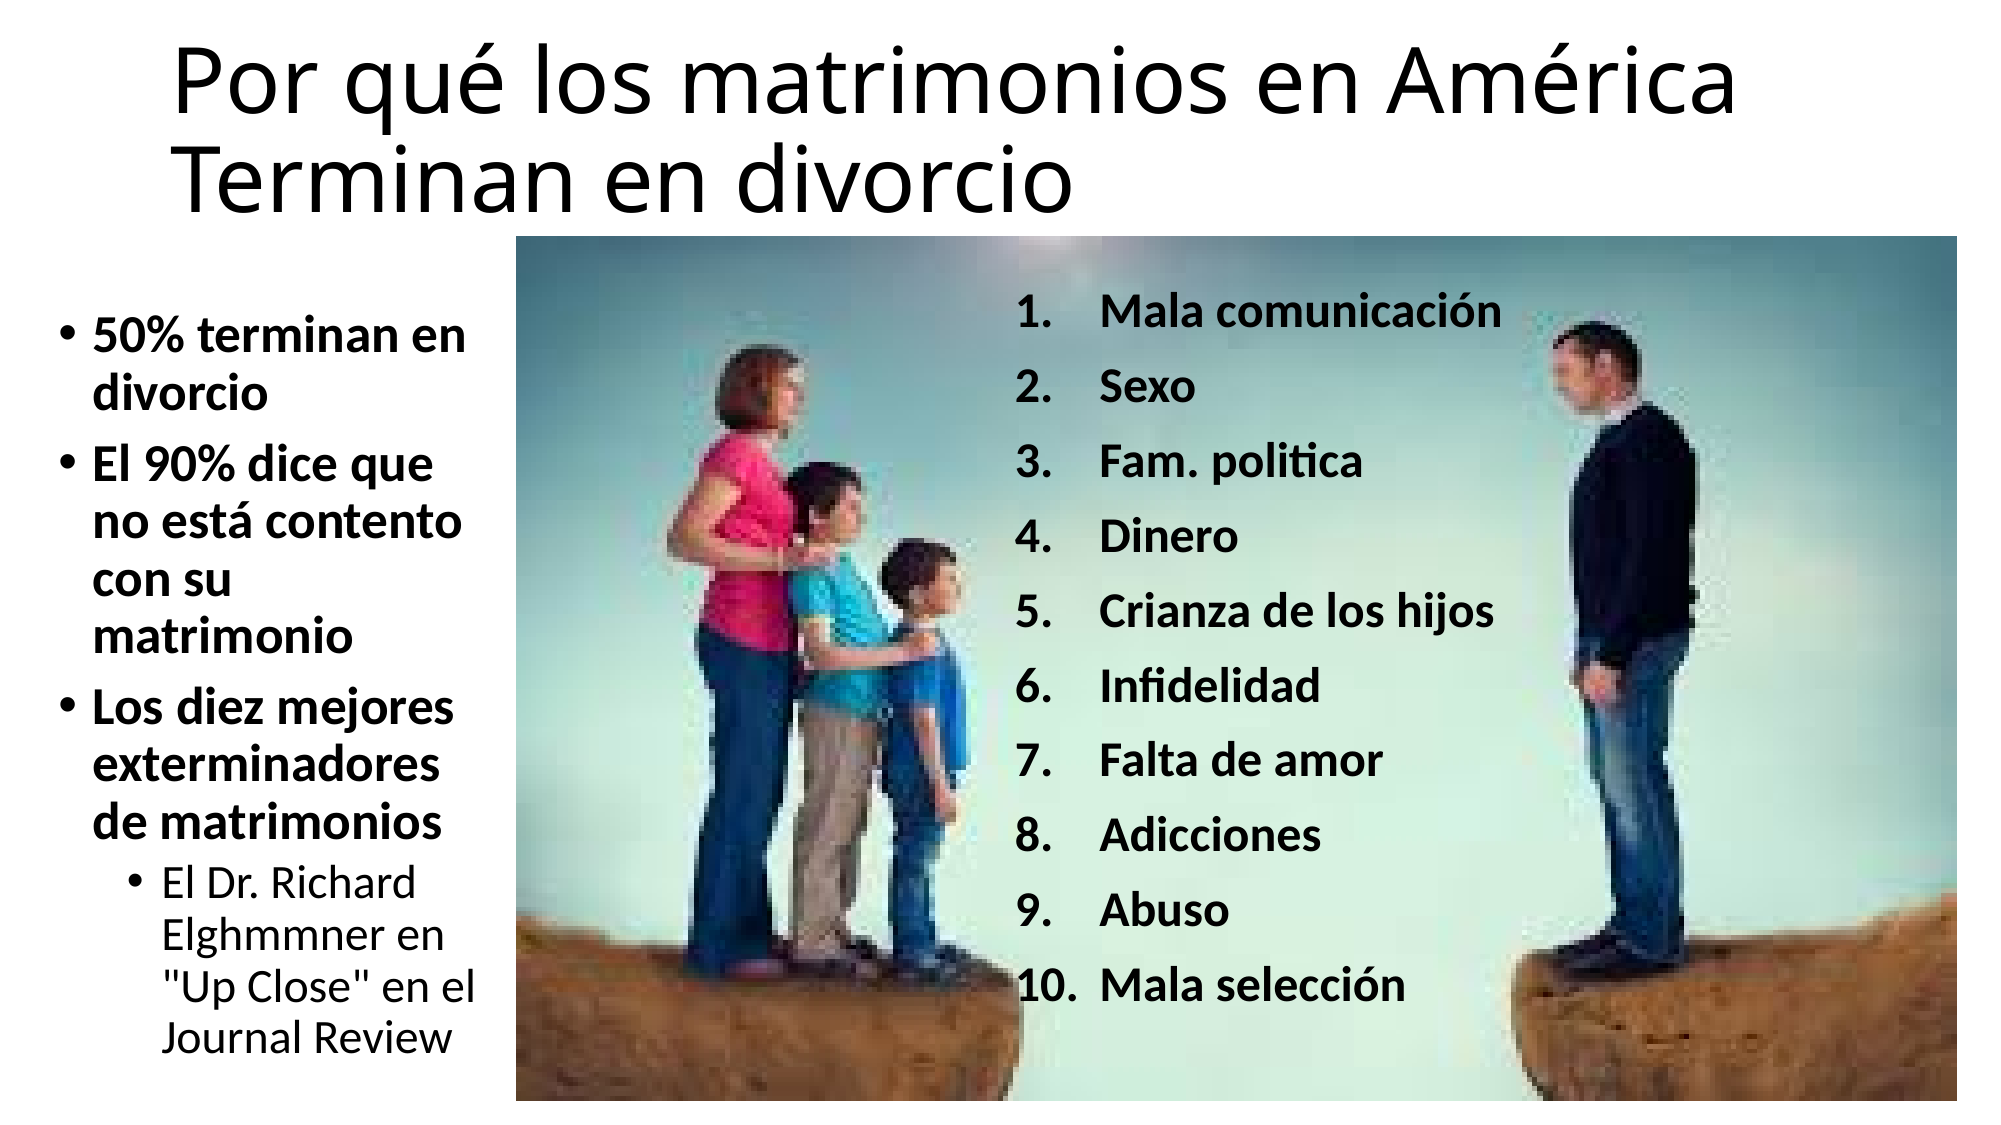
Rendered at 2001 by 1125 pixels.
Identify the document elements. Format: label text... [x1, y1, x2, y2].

list 50% terminan en divorcio El 90% dice que no está contento con su matrimonio Los diez mejores exterminadores de matrimonios El Dr. Richard Elghmmner en "Up Close" en el Journal Review [43, 299, 516, 1088]
title Por qué los matrimonios en América Terminan en divorcio [155, 24, 1881, 243]
picture [516, 236, 1957, 1101]
